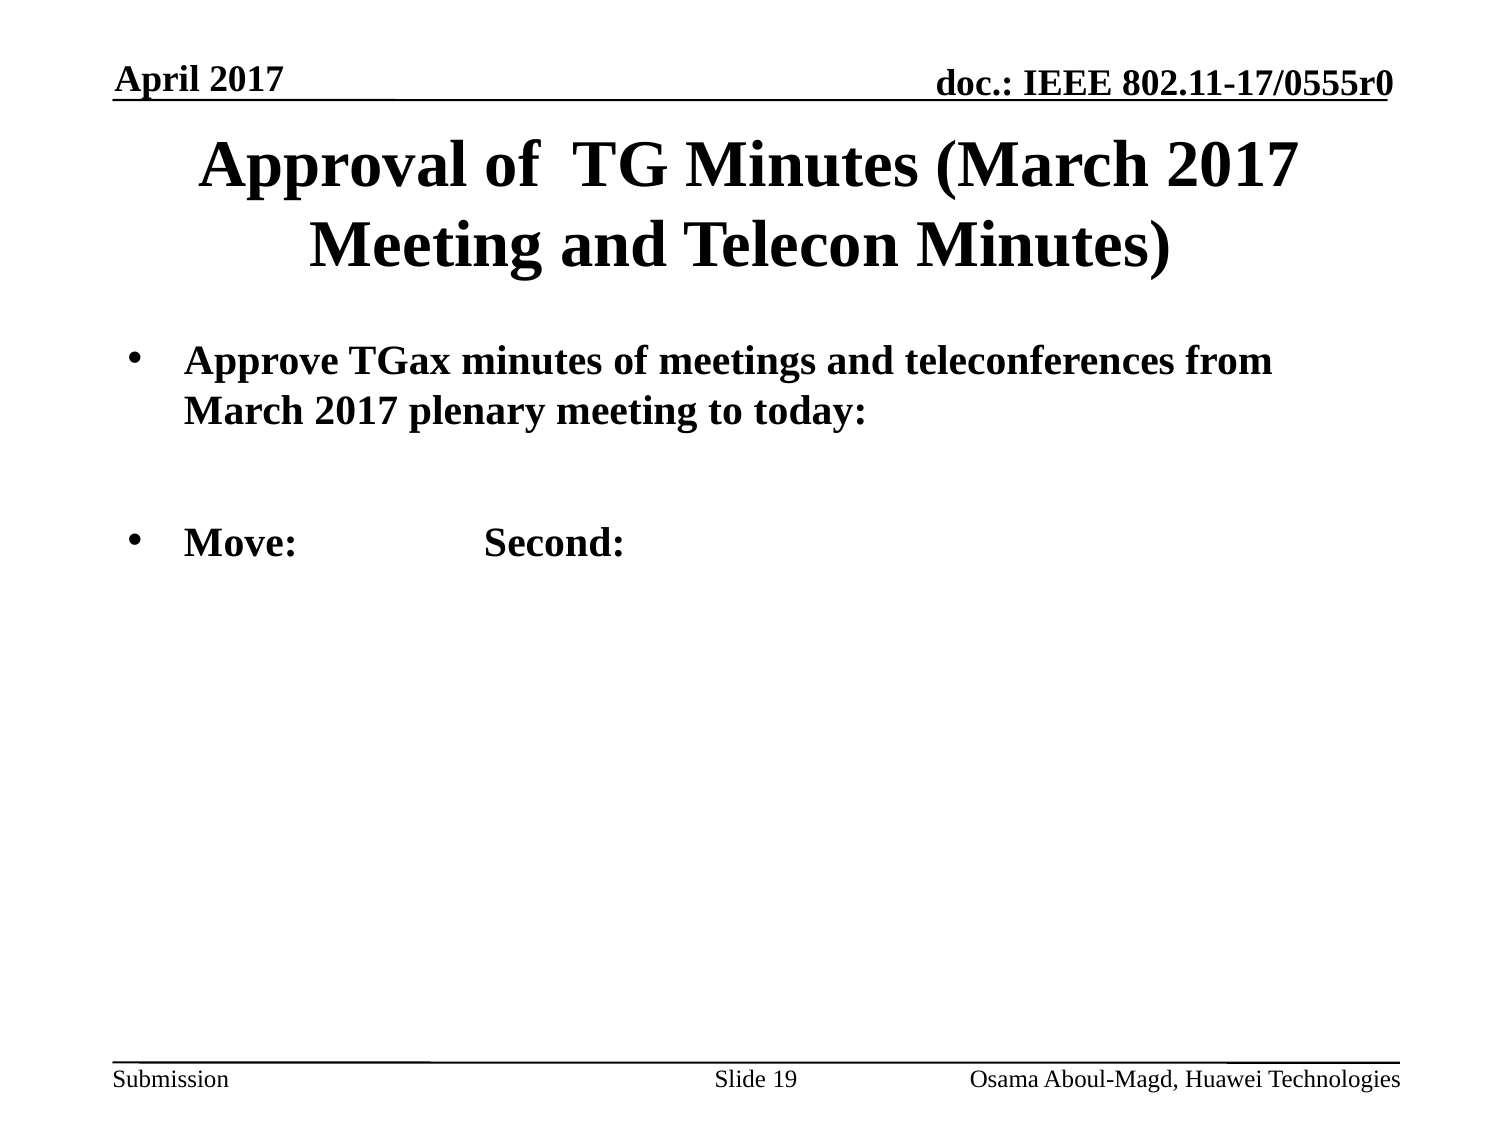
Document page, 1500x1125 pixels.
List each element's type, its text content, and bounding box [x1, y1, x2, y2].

footer Osama Aboul-Magd, Huawei Technologies [878, 1061, 1402, 1093]
title Approval of TG Minutes (March 2017 Meeting and Telecon Minutes) [112, 112, 1388, 288]
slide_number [114, 54, 423, 100]
slide_number Slide 19 [712, 1061, 800, 1123]
list Approve TGax minutes of meetings and teleconferences from March 2017 plenary meeting to today: Move: Second: [112, 324, 1388, 1000]
